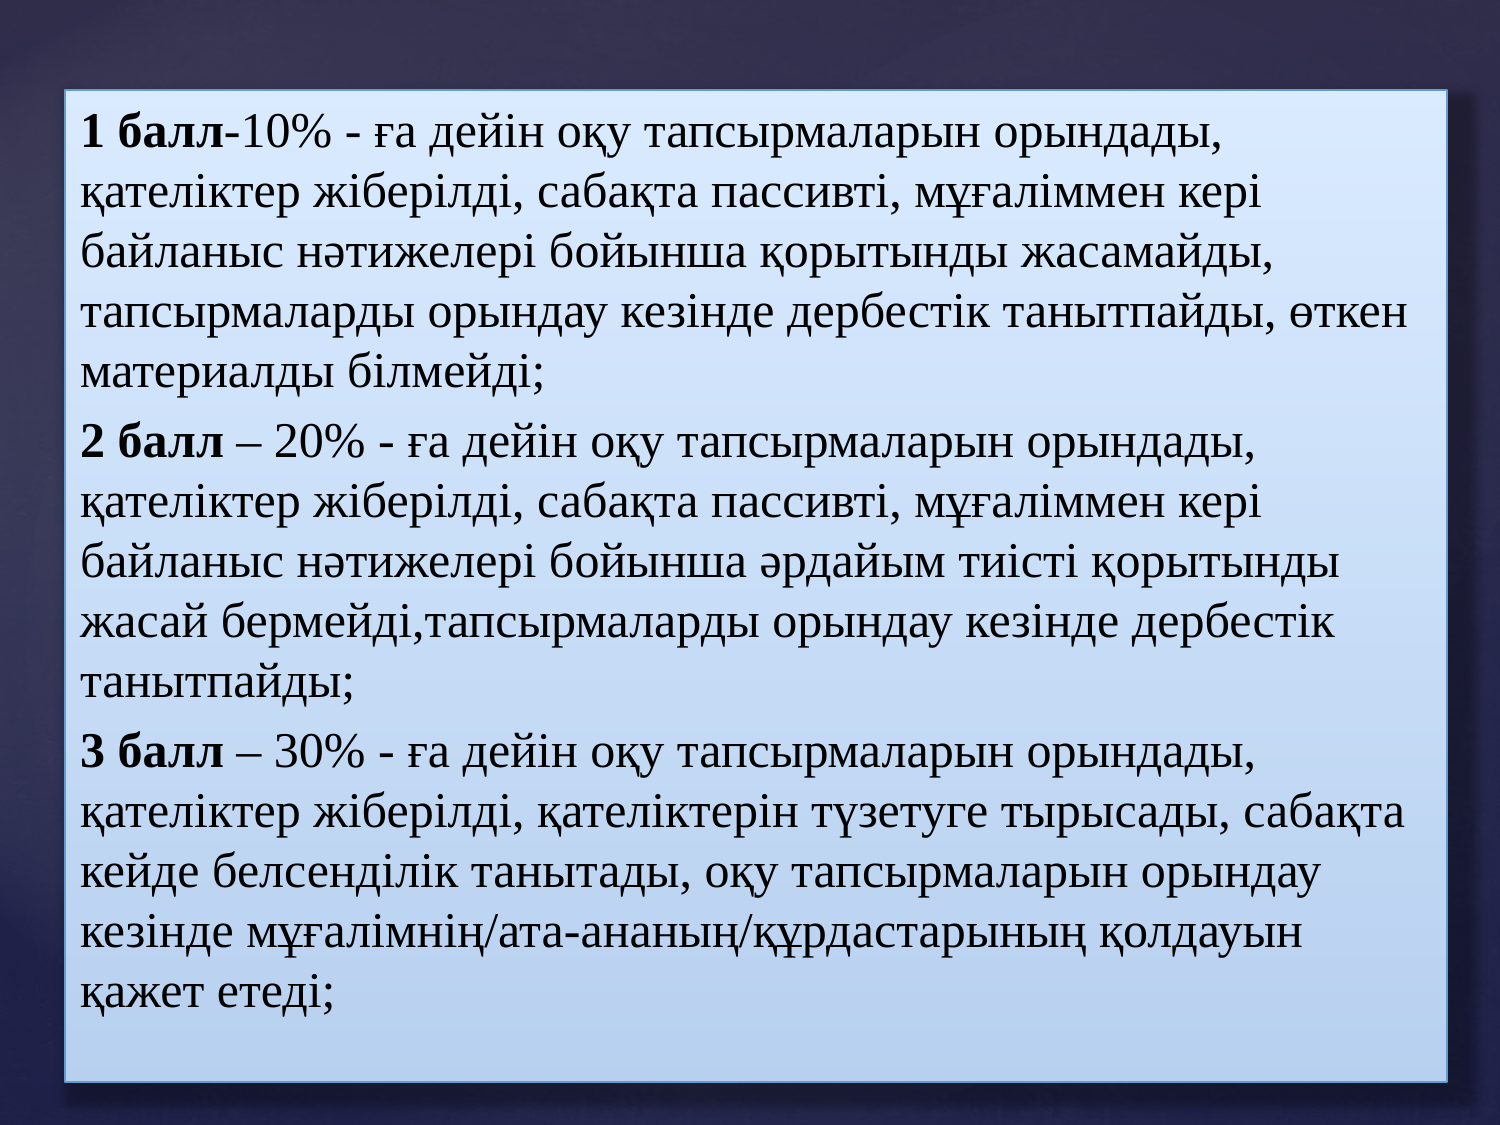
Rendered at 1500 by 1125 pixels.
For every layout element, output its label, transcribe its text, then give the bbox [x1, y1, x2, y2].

list 1 балл-10% - ға дейін оқу тапсырмаларын орындады, қателіктер жіберілді, сабақта пассивті, мұғаліммен кері байланыс нәтижелері бойынша қорытынды жасамайды, тапсырмаларды орындау кезінде дербестік танытпайды, өткен материалды білмейді; 2 балл – 20% - ға дейін оқу тапсырмаларын орындады, қателіктер жіберілді, сабақта пассивті, мұғаліммен кері байланыс нәтижелері бойынша әрдайым тиісті қорытынды жасай бермейді,тапсырмаларды орындау кезінде дербестік танытпайды; 3 балл – 30% - ға дейін оқу тапсырмаларын орындады, қателіктер жіберілді, қателіктерін түзетуге тырысады, сабақта кейде белсенділік танытады, оқу тапсырмаларын орындау кезінде мұғалімнің/ата-ананың/құрдастарының қолдауын қажет етеді; [64, 89, 1448, 1083]
